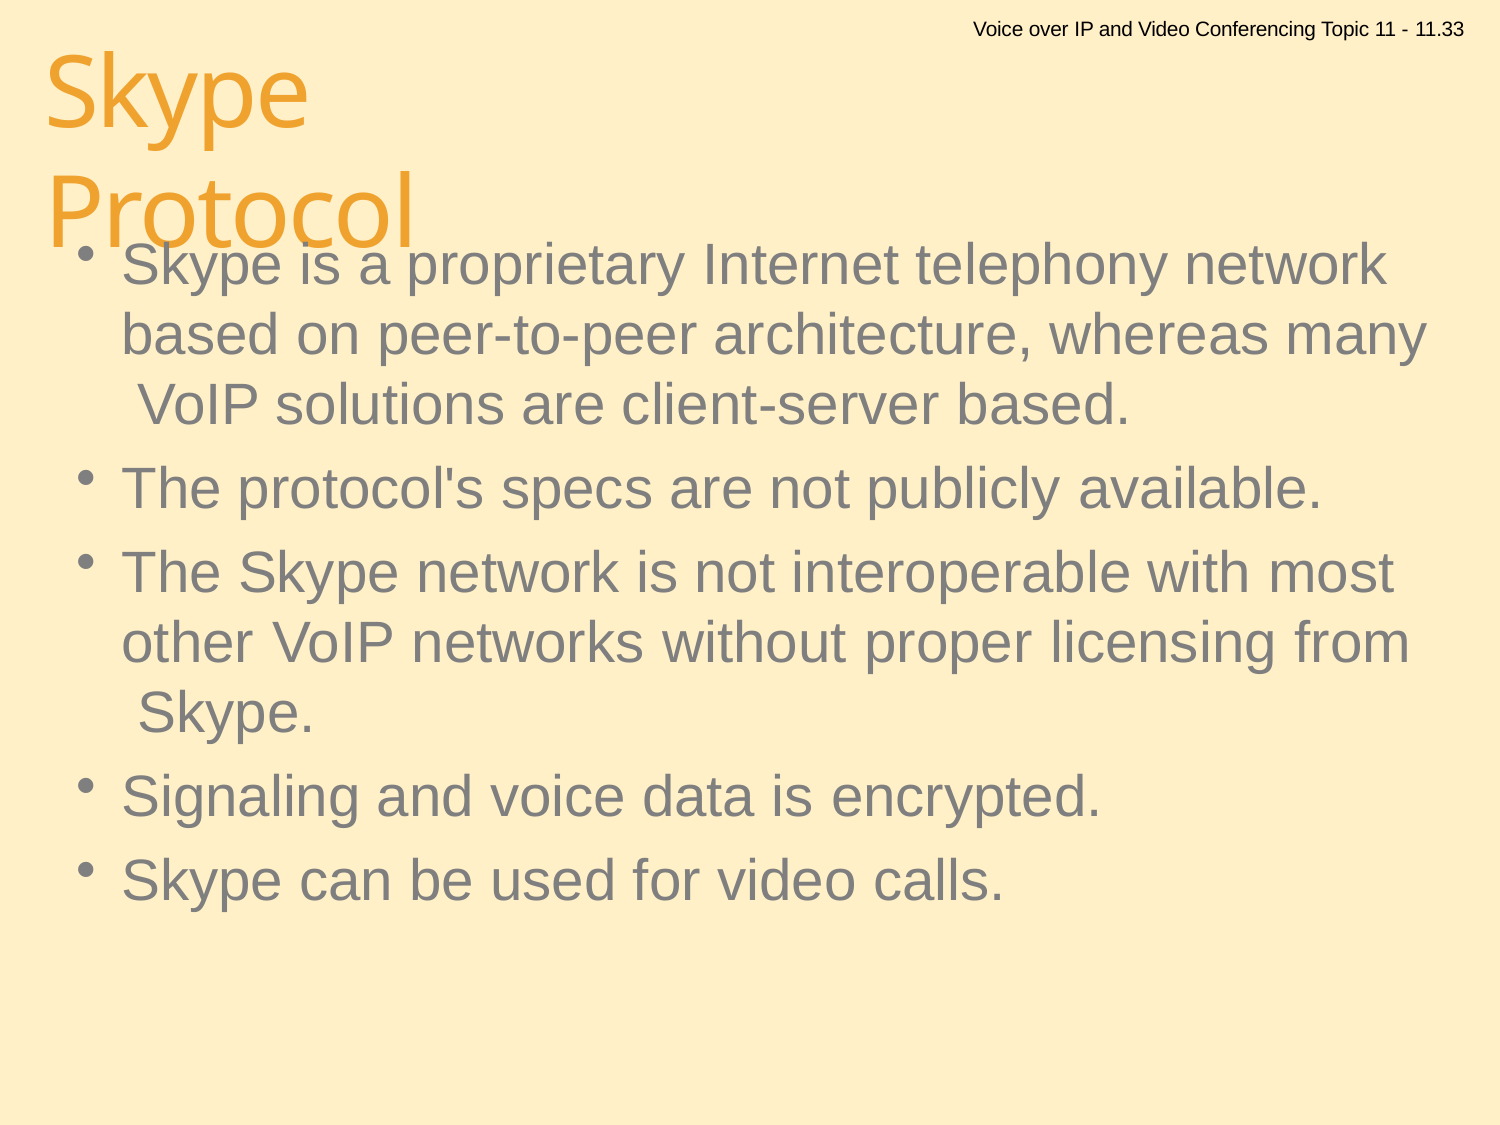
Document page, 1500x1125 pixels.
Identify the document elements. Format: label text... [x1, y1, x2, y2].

title Skype Protocol [42, 24, 664, 268]
text_box Skype is a proprietary Internet telephony network based on peer-to-peer architecture, whereas many VoIP solutions are client-server based. The protocol's specs are not publicly available. The Skype network is not interoperable with most other VoIP networks without proper licensing from Skype. Signaling and voice data is encrypted. Skype can be used for video calls. [74, 223, 1437, 912]
text_box Voice over IP and Video Conferencing Topic 11 - 11.33 [970, 13, 1488, 41]
